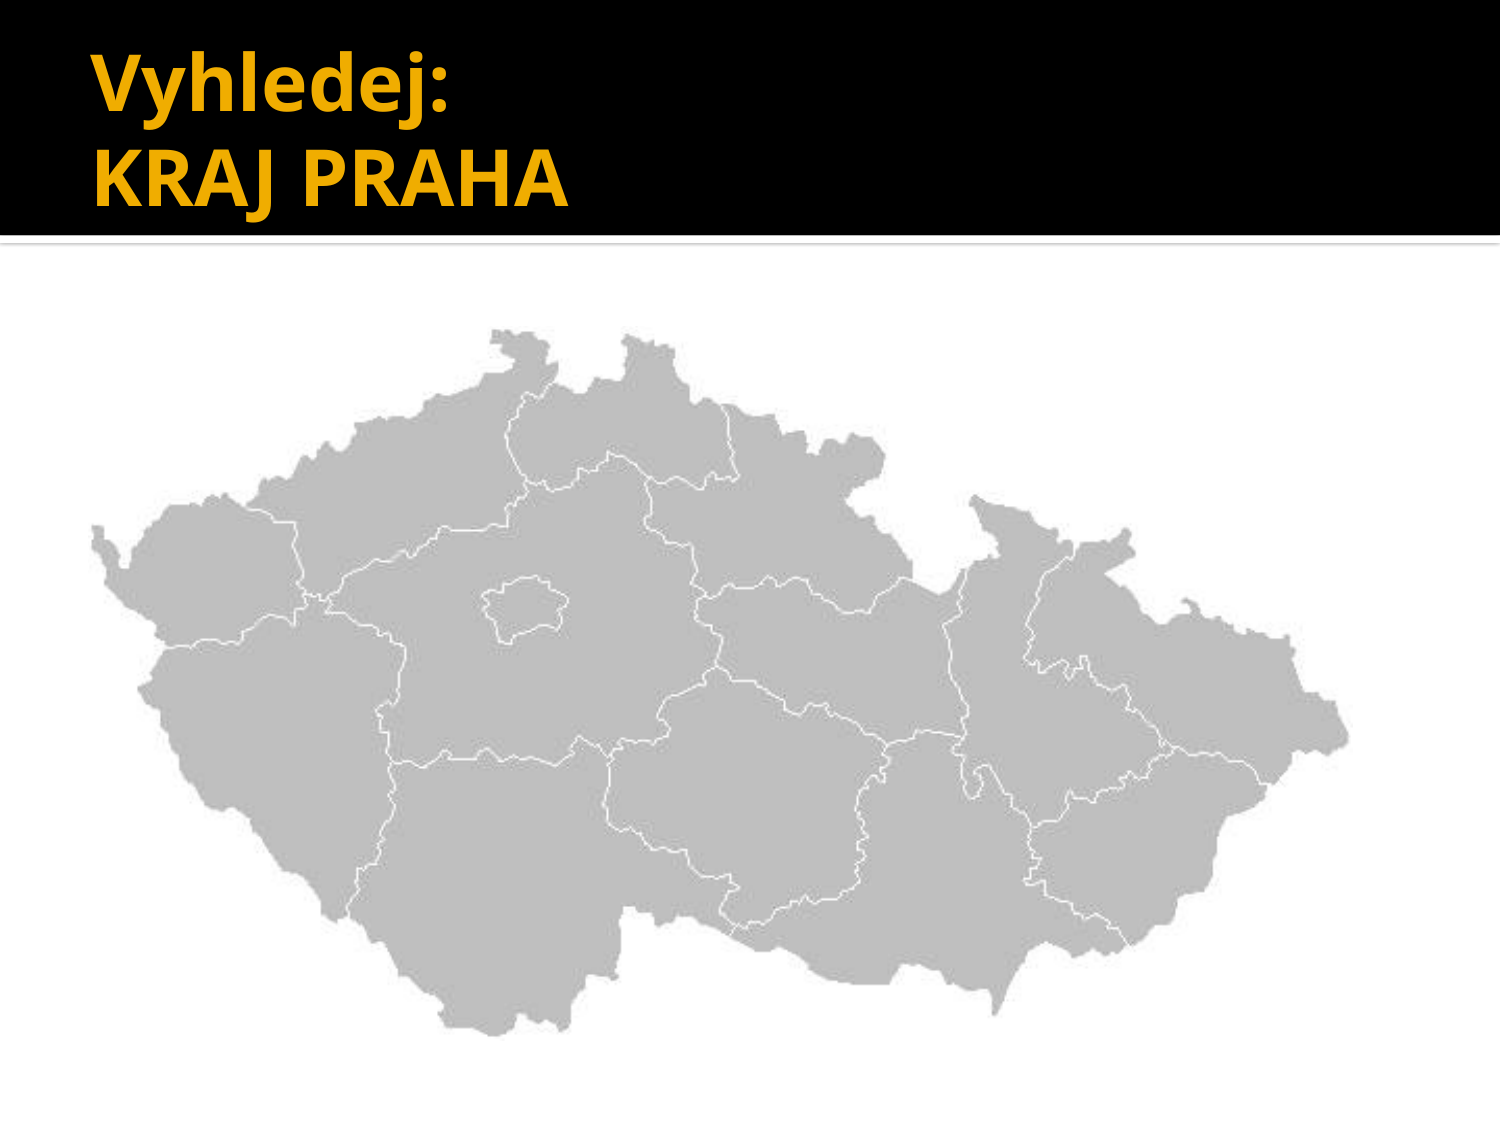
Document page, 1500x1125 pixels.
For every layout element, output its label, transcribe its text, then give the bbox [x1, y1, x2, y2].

title Vyhledej: KRAJ PRAHA [75, 24, 1425, 231]
picture [88, 326, 1353, 1041]
